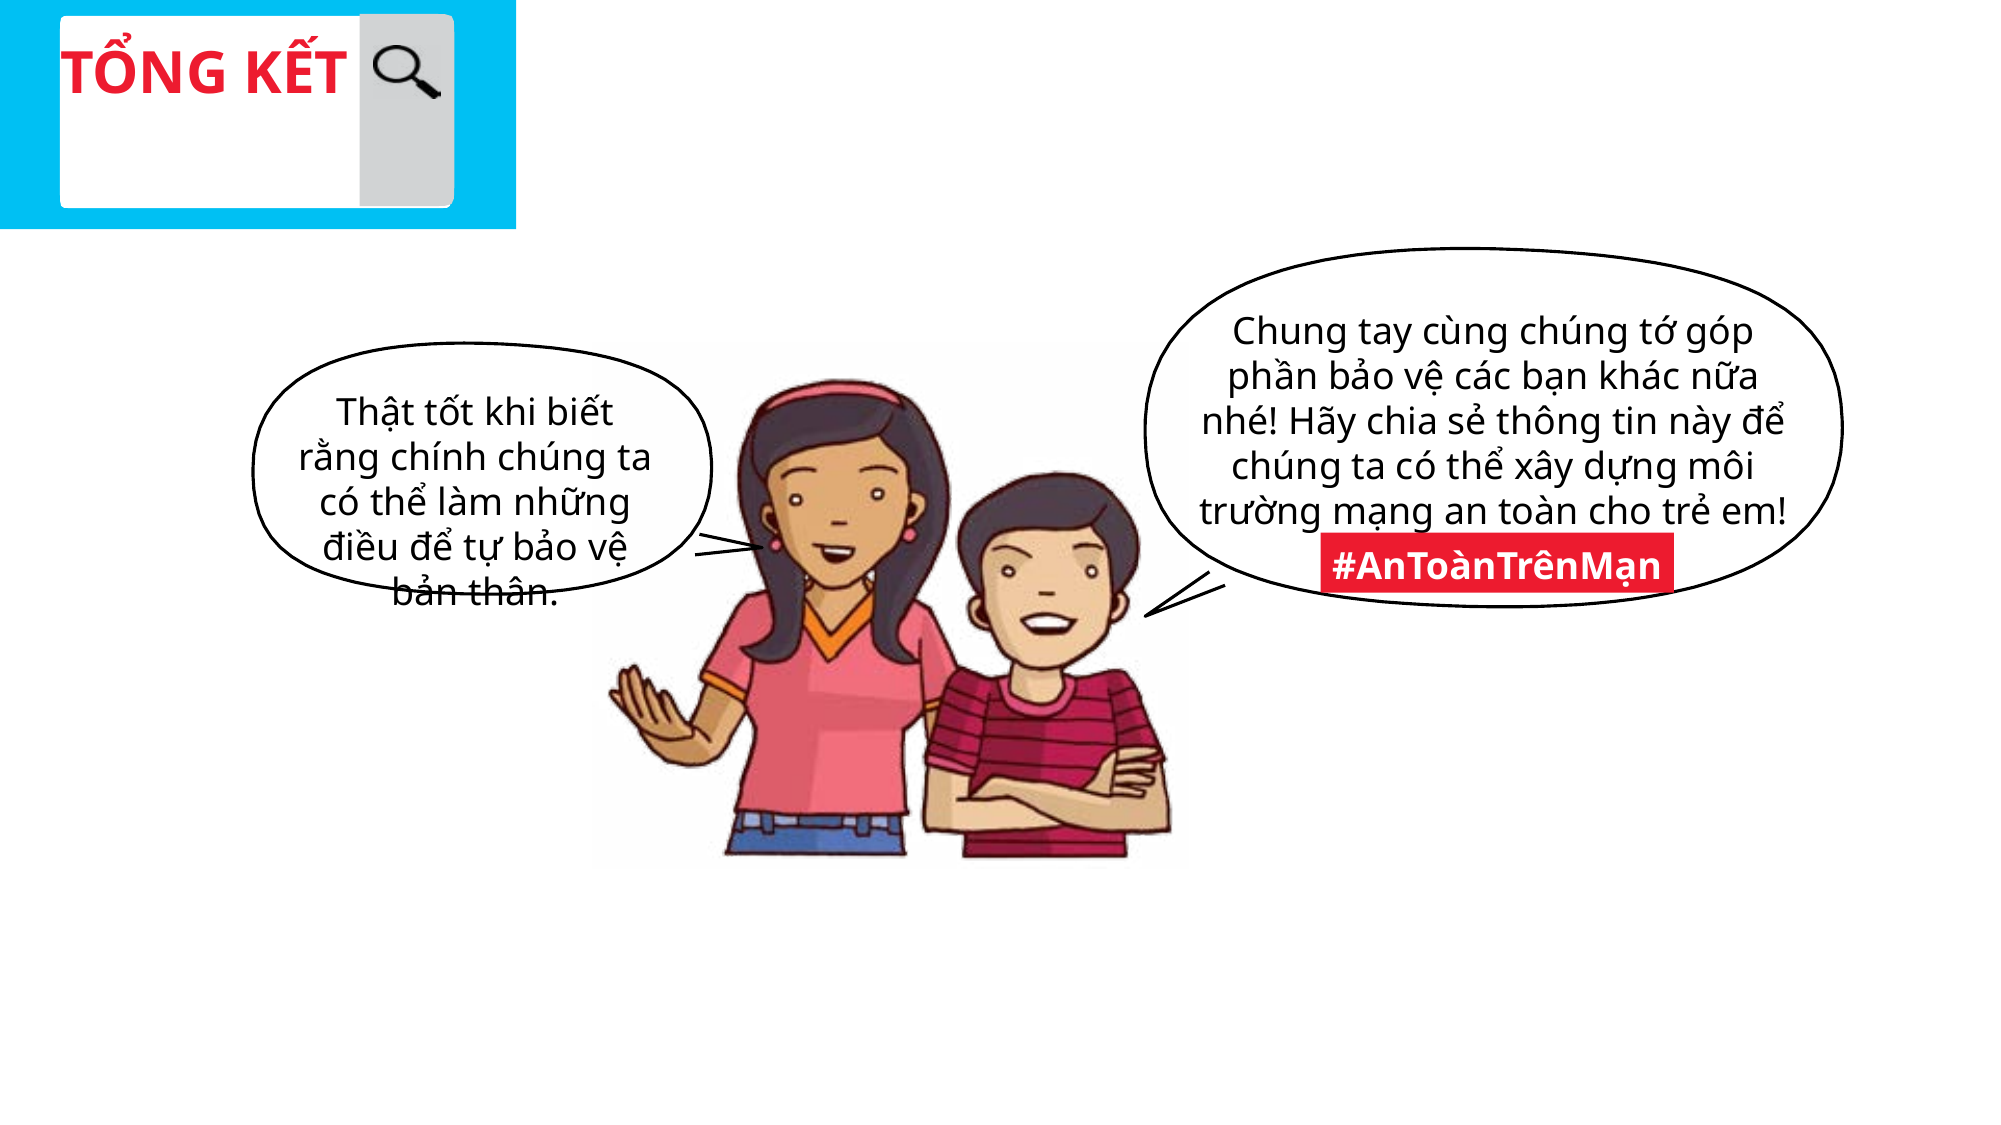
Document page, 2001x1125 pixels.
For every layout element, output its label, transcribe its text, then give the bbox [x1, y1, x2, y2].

text_box [297, 343, 592, 380]
text_box [1216, 248, 1769, 299]
text_box [1189, 571, 1226, 600]
text_box Chung tay cùng chúng tớ góp phần bảo vệ các bạn khác nữa nhé! Hãy chia sẻ thông tin này để chúng ta có thể xây dựng môi trường mạng an toàn cho trẻ em! [1173, 299, 1815, 540]
text_box [1674, 540, 1793, 592]
text_box [1815, 337, 1843, 517]
picture [592, 342, 1189, 869]
text_box Thật tốt khi biết rằng chính chúng ta có thể làm những điều để tự bảo vệ bản thân. [280, 380, 592, 666]
text_box [252, 395, 280, 548]
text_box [0, 0, 517, 230]
text_box #AnToànTrênMạng [1320, 532, 1674, 593]
text_box [1189, 540, 1669, 607]
